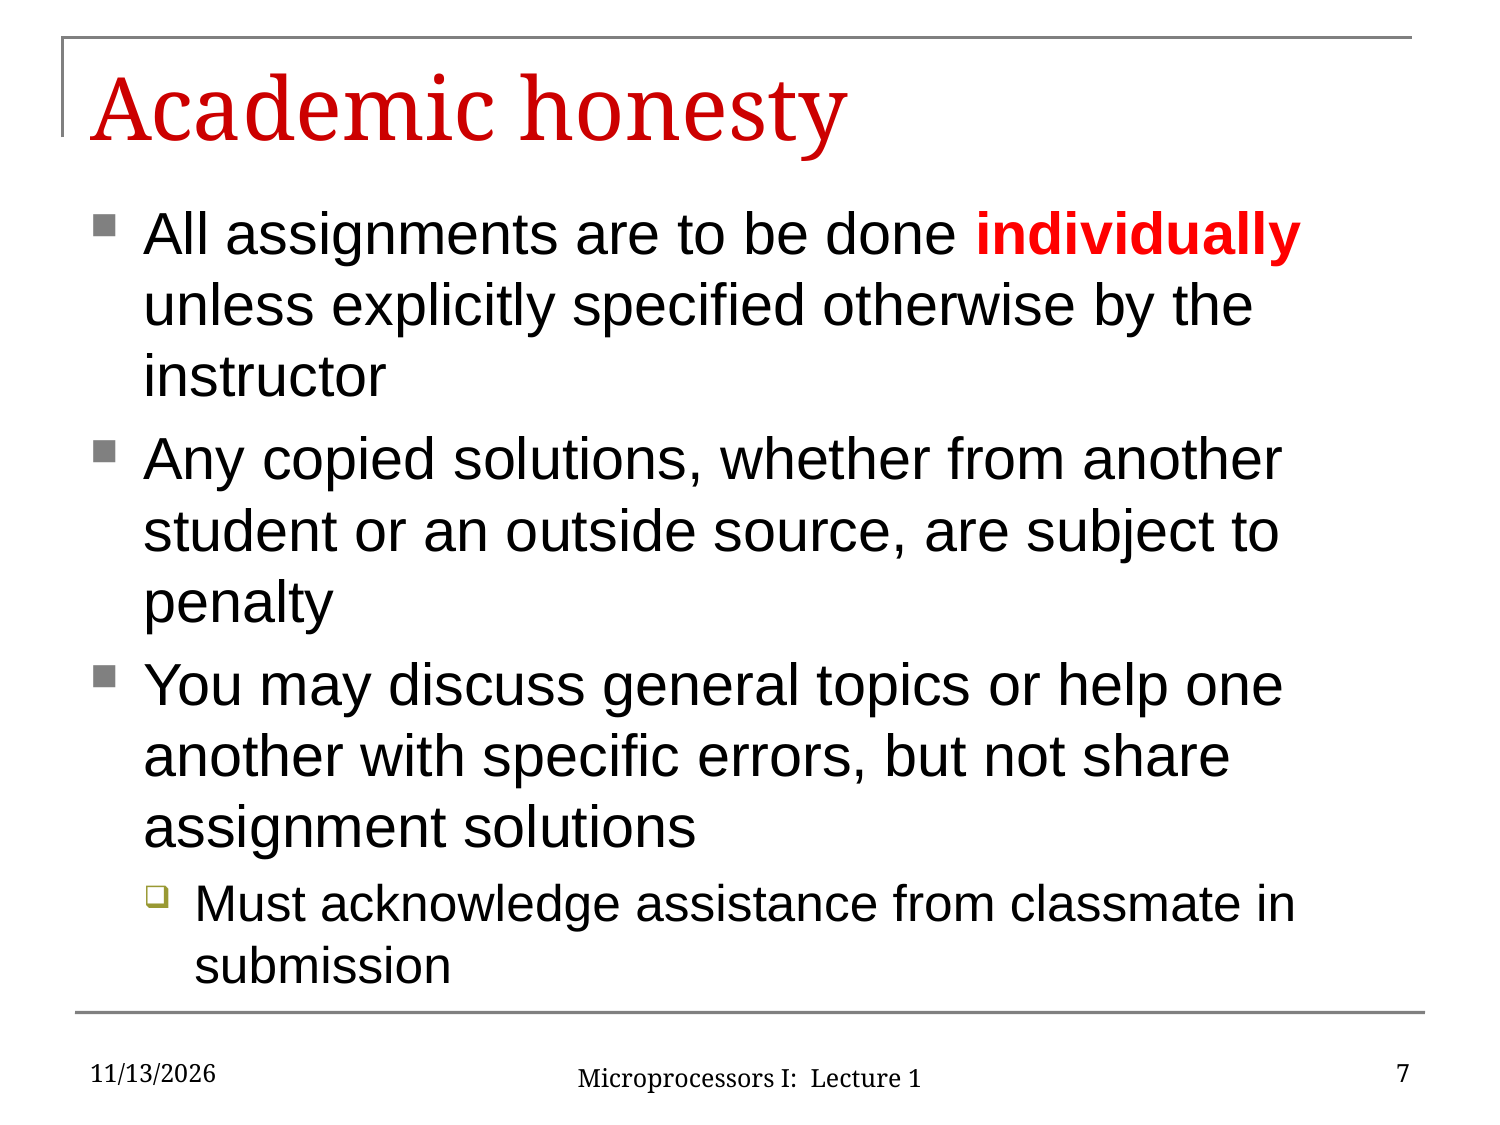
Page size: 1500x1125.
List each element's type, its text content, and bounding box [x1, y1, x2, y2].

footer Microprocessors I: Lecture 1 [512, 1024, 988, 1101]
title Academic honesty [75, 45, 1425, 163]
list All assignments are to be done individually unless explicitly specified otherwise by the instructor Any copied solutions, whether from another student or an outside source, are subject to penalty You may discuss general topics or help one another with specific errors, but not share assignment solutions Must acknowledge assistance from classmate in submission [75, 187, 1425, 1006]
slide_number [74, 1023, 426, 1100]
slide_number 7 [1074, 1023, 1426, 1100]
